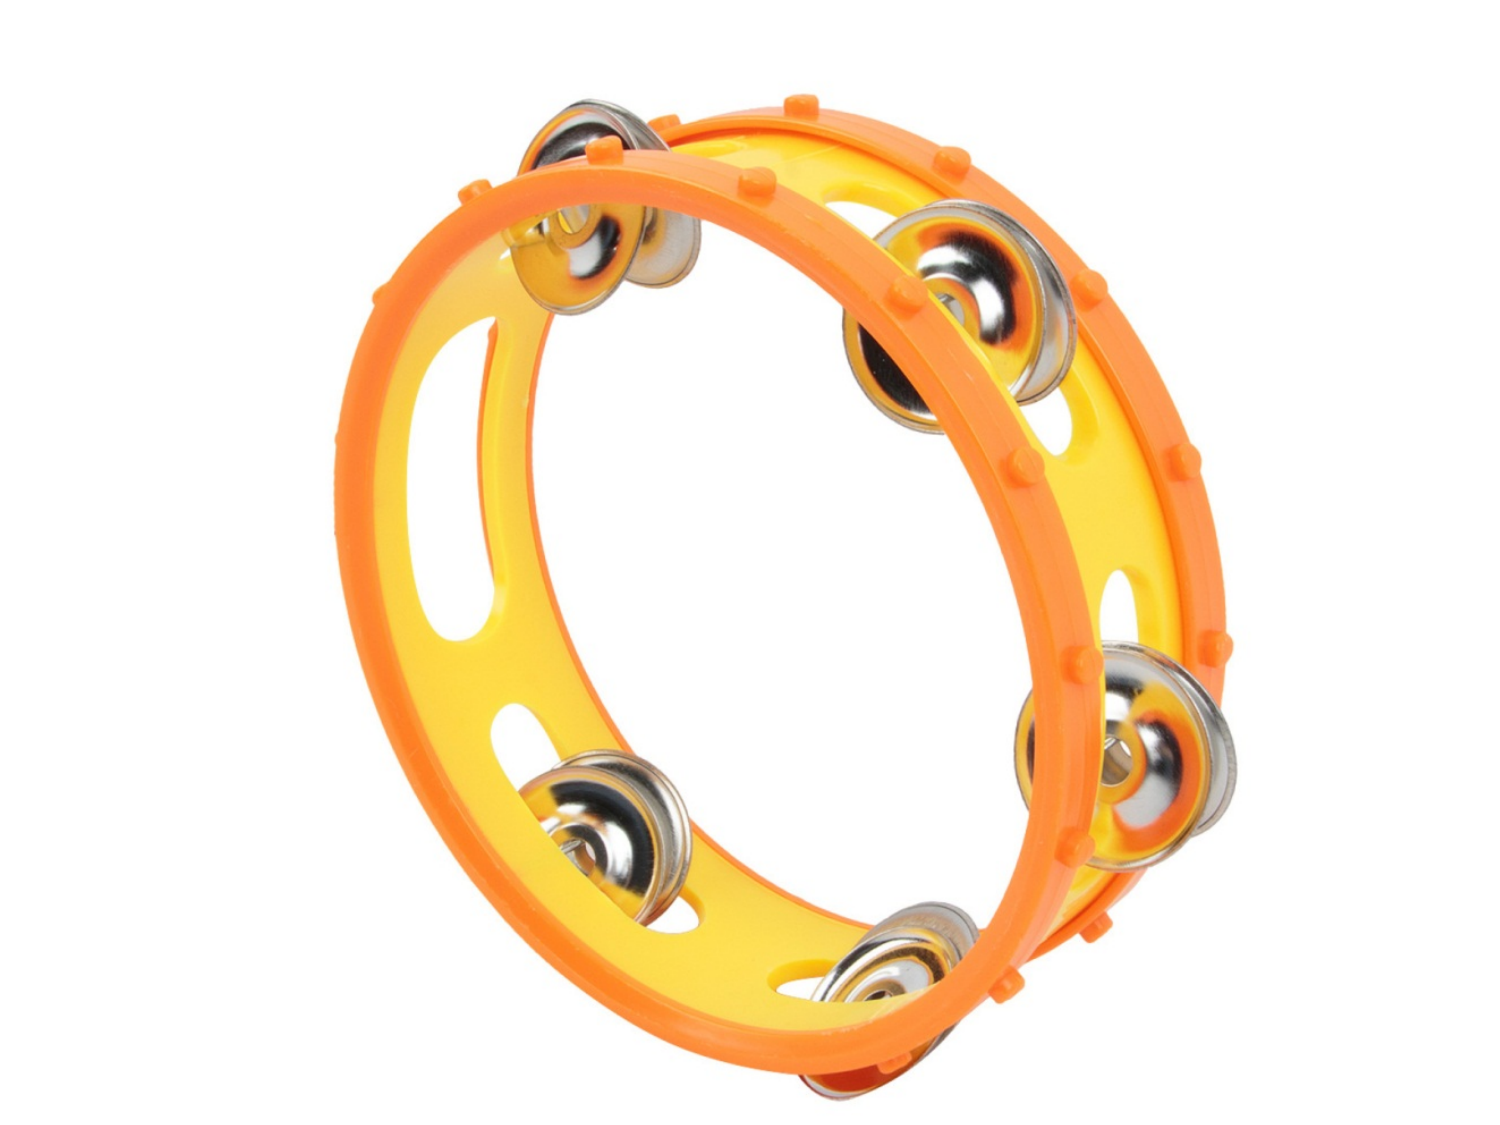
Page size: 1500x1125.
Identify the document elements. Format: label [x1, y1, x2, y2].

list [288, 63, 1282, 1125]
